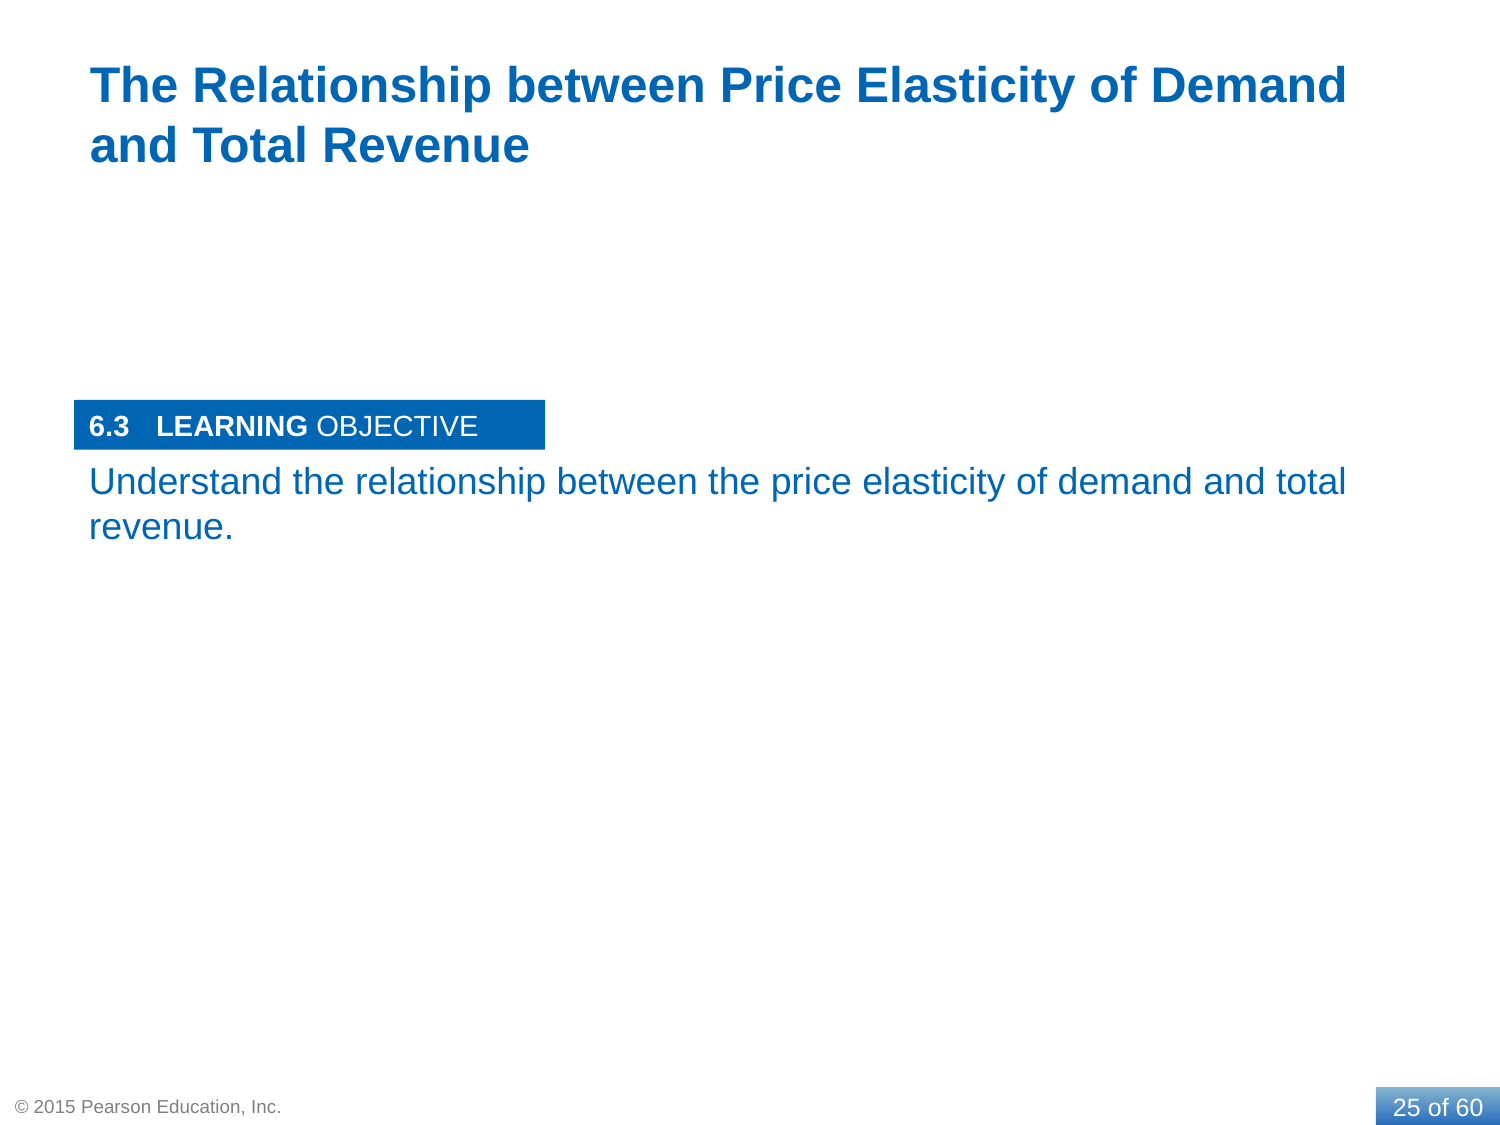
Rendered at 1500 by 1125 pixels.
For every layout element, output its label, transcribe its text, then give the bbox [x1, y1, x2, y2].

list 6.3 [74, 399, 175, 450]
list Understand the relationship between the price elasticity of demand and total revenue. [74, 450, 1438, 613]
title The Relationship between Price Elasticity of Demand and Total Revenue [75, 45, 1425, 233]
